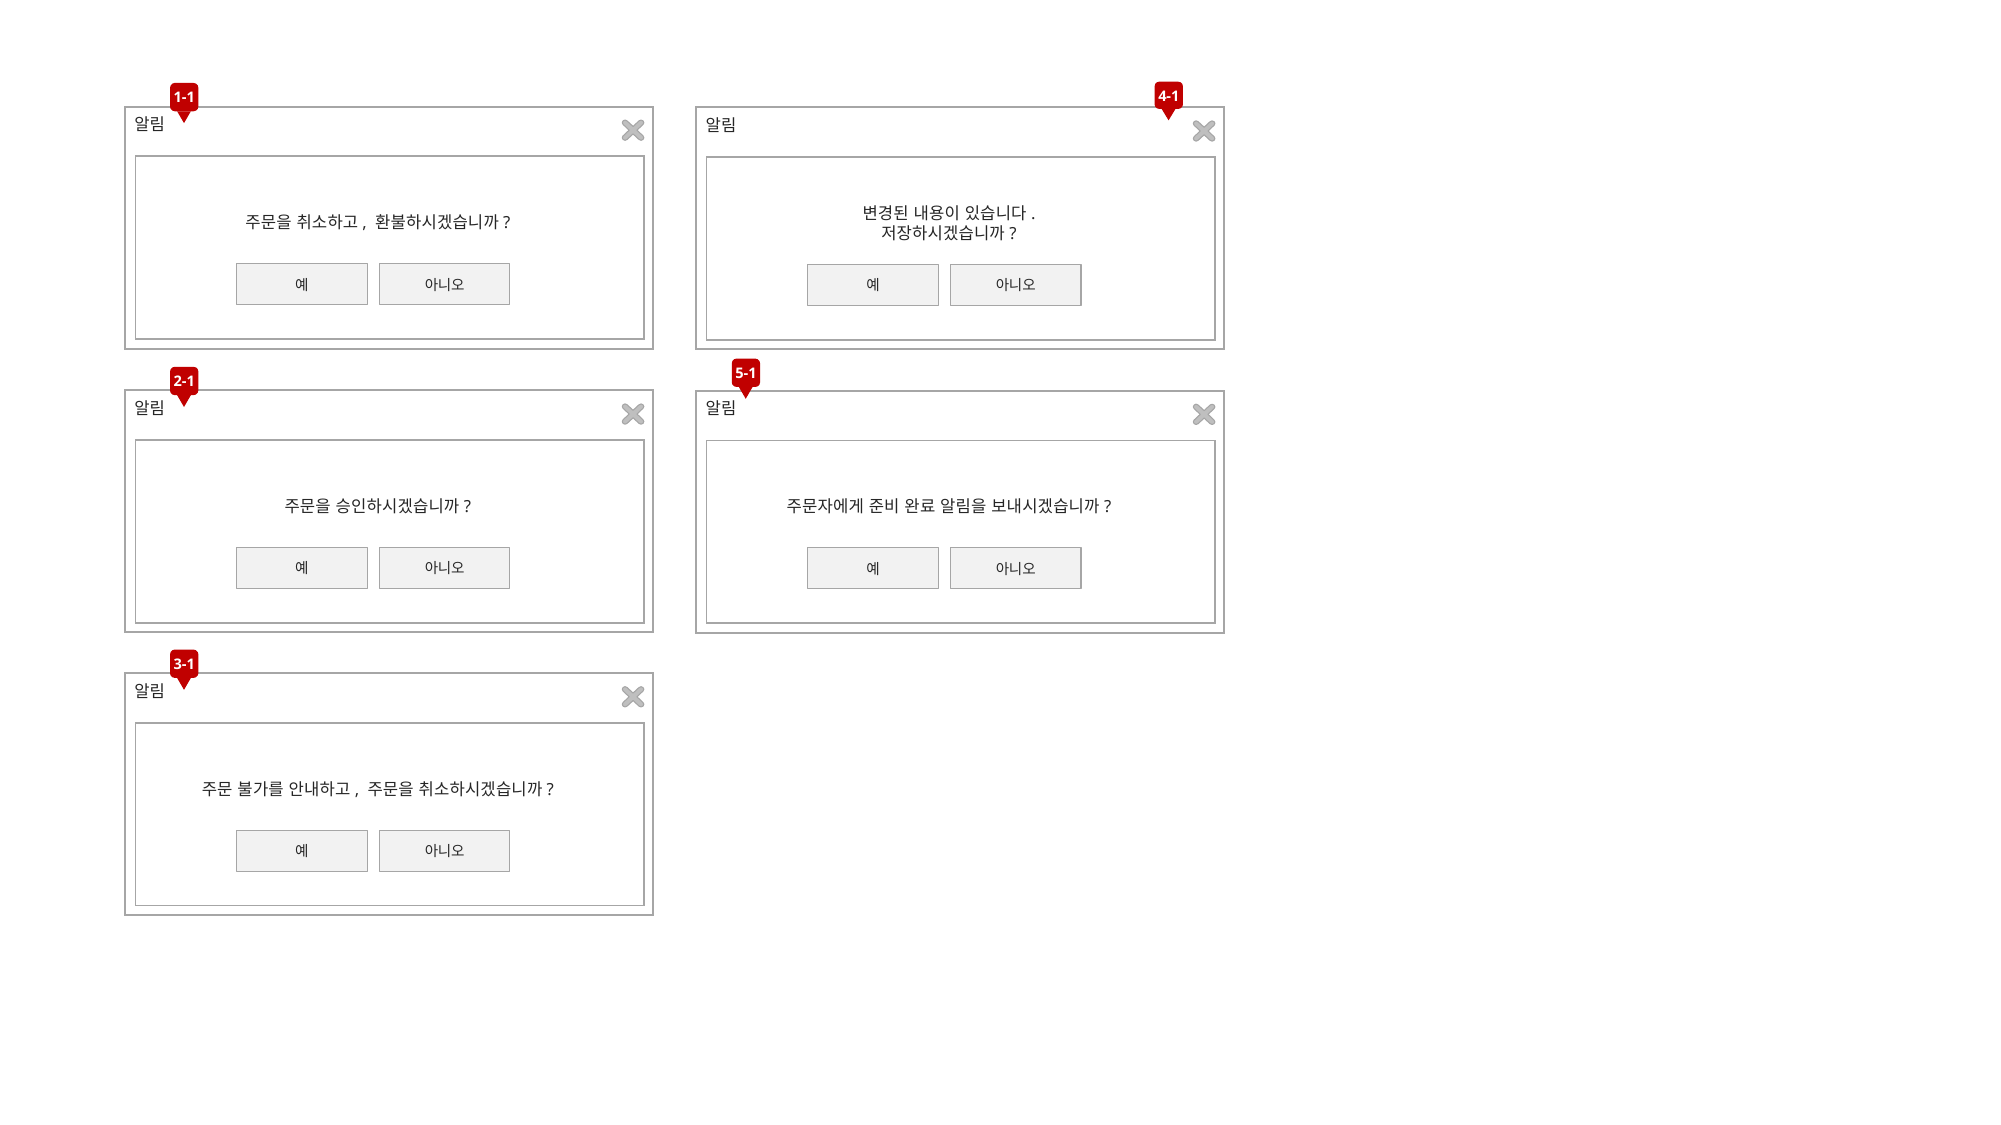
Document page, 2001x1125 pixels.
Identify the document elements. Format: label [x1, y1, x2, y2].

text_box [124, 364, 654, 633]
text_box [695, 356, 1225, 634]
text_box [124, 80, 654, 350]
text_box [124, 647, 654, 916]
text_box [695, 79, 1225, 350]
